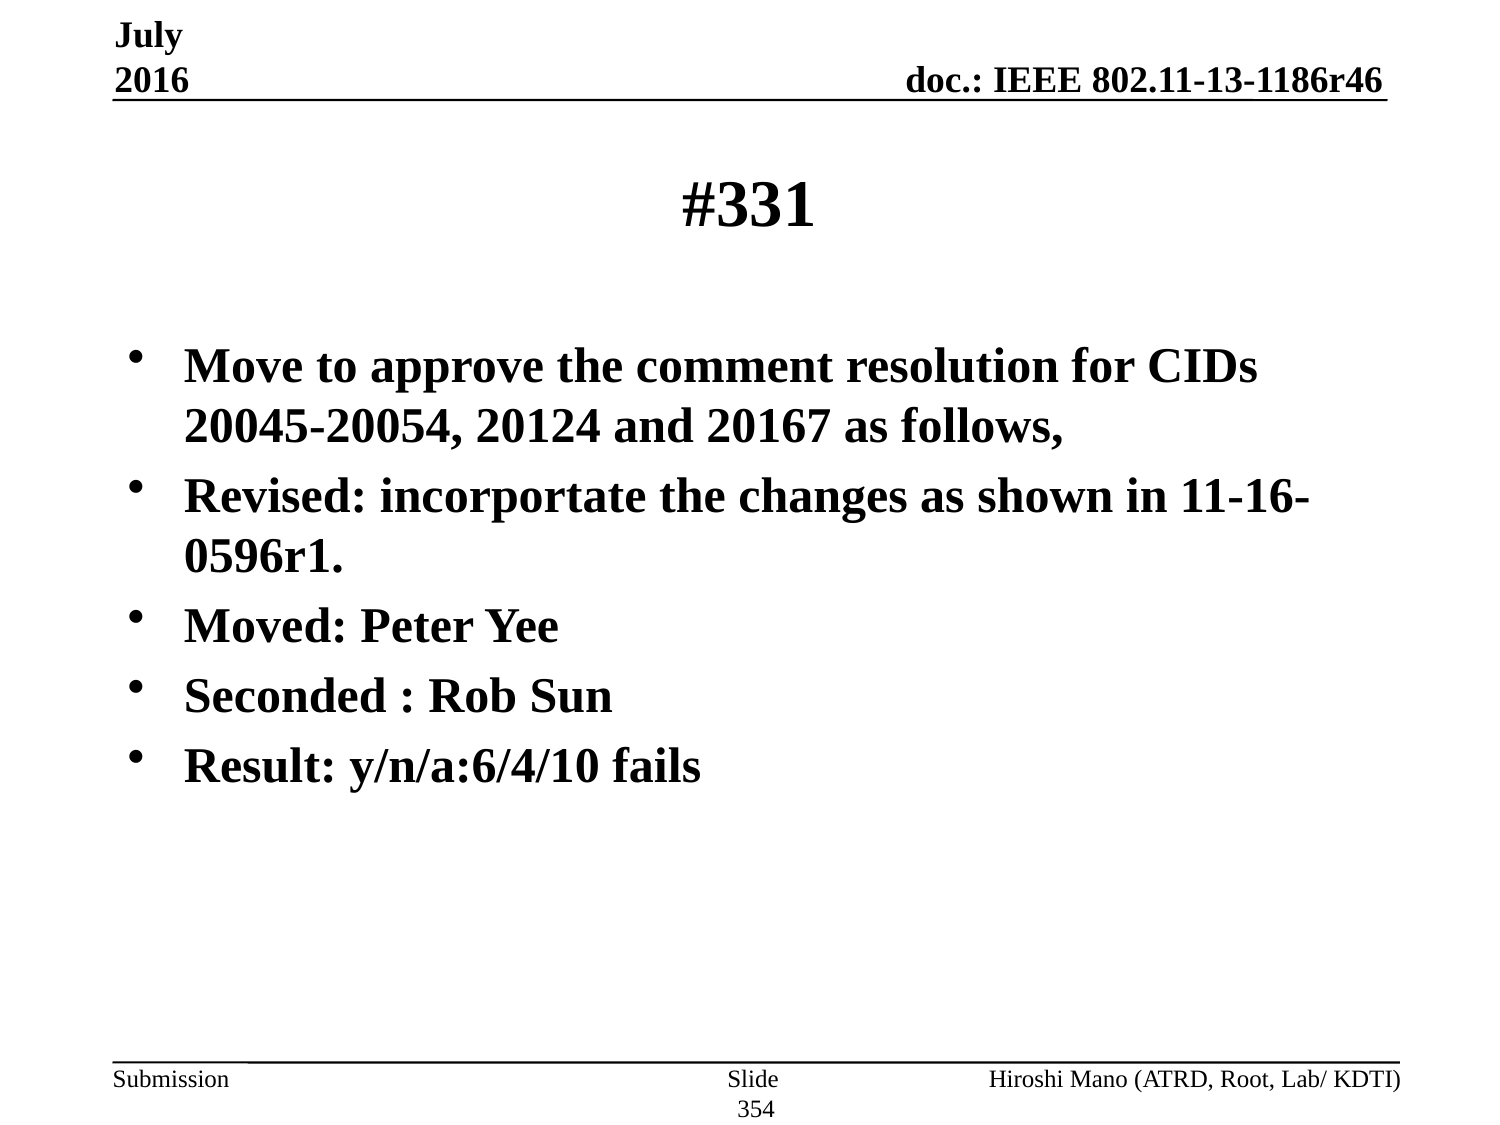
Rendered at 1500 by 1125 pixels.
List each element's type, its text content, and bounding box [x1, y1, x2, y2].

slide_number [114, 54, 261, 101]
footer Hiroshi Mano (ATRD, Root, Lab/ KDTI) [984, 1061, 1402, 1093]
title #331 [112, 112, 1388, 288]
list Move to approve the comment resolution for CIDs 20045-20054, 20124 and 20167 as follows, Revised: incorportate the changes as shown in 11-16-0596r1. Moved: Peter Yee Seconded : Rob Sun Result: y/n/a:6/4/10 fails [112, 324, 1388, 1001]
slide_number Slide 354 [712, 1061, 800, 1093]
